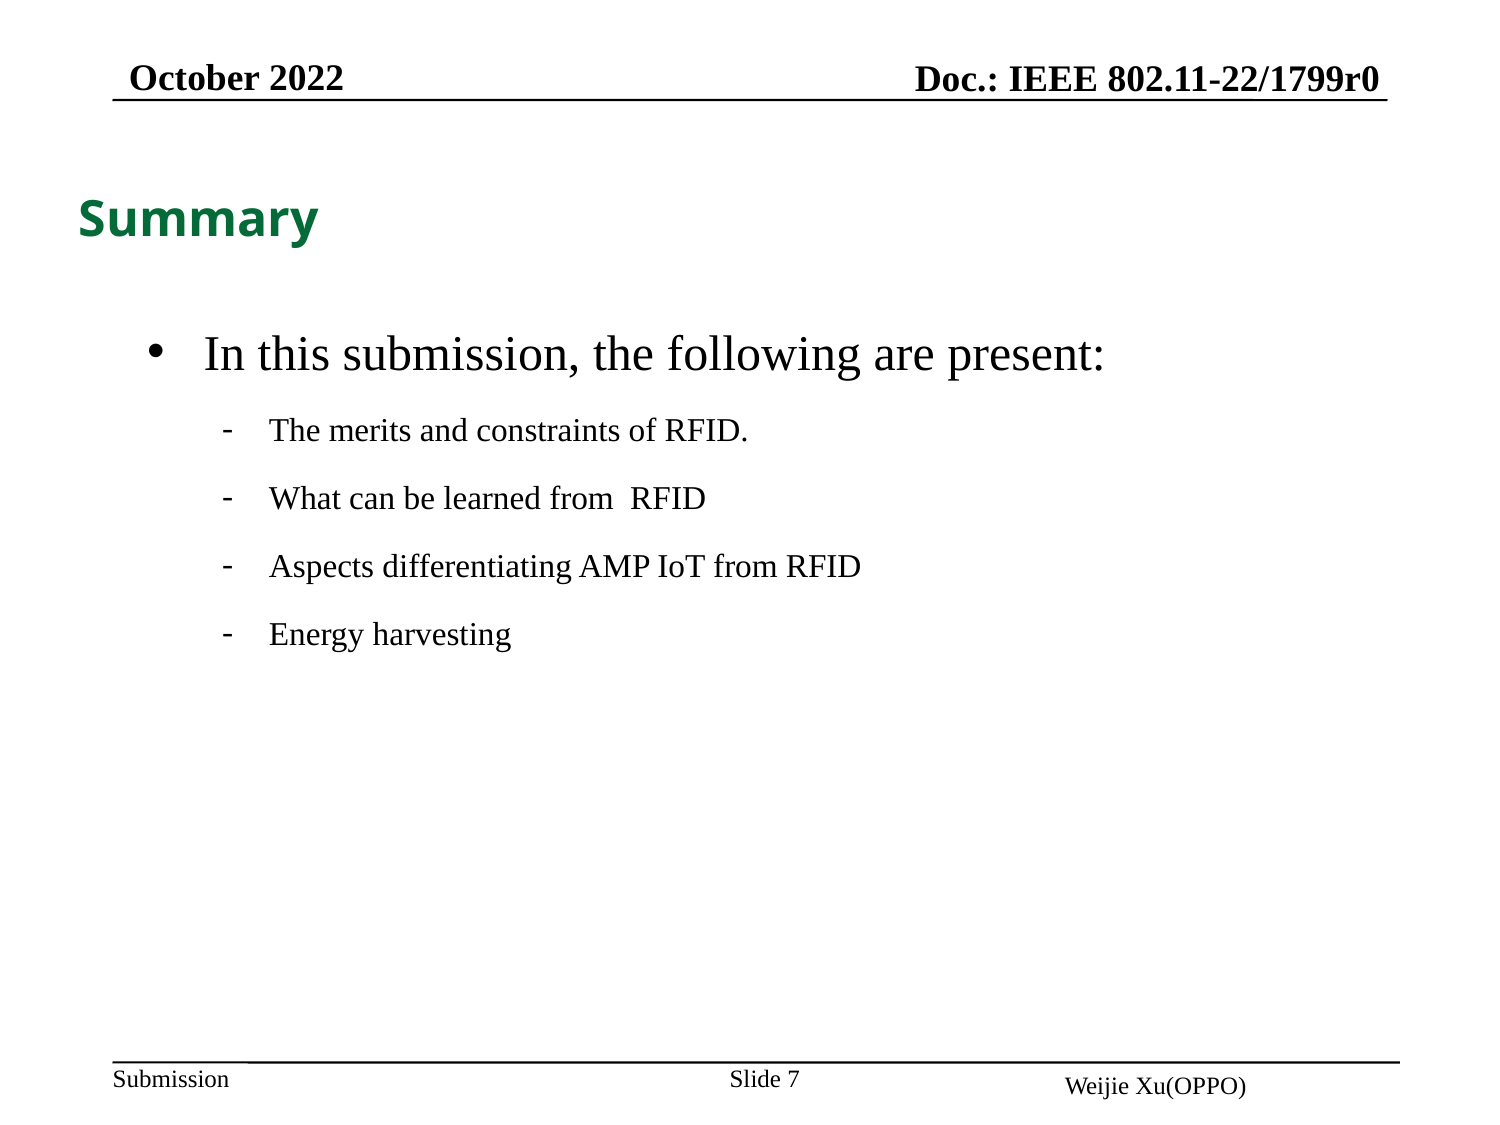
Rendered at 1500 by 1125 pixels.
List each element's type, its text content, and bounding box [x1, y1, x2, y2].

text_box In this submission, the following are present: The merits and constraints of RFID. What can be learned from RFID Aspects differentiating AMP IoT from RFID Energy harvesting [19, 271, 1418, 927]
text_box Doc.: IEEE 802.11-22/1799r0 [899, 46, 1413, 107]
text_box Slide 7 [712, 1062, 800, 1122]
text_box Weijie Xu(OPPO) [1050, 1062, 1402, 1093]
text_box October 2022 [114, 45, 493, 100]
text_box Summary [67, 180, 1156, 253]
